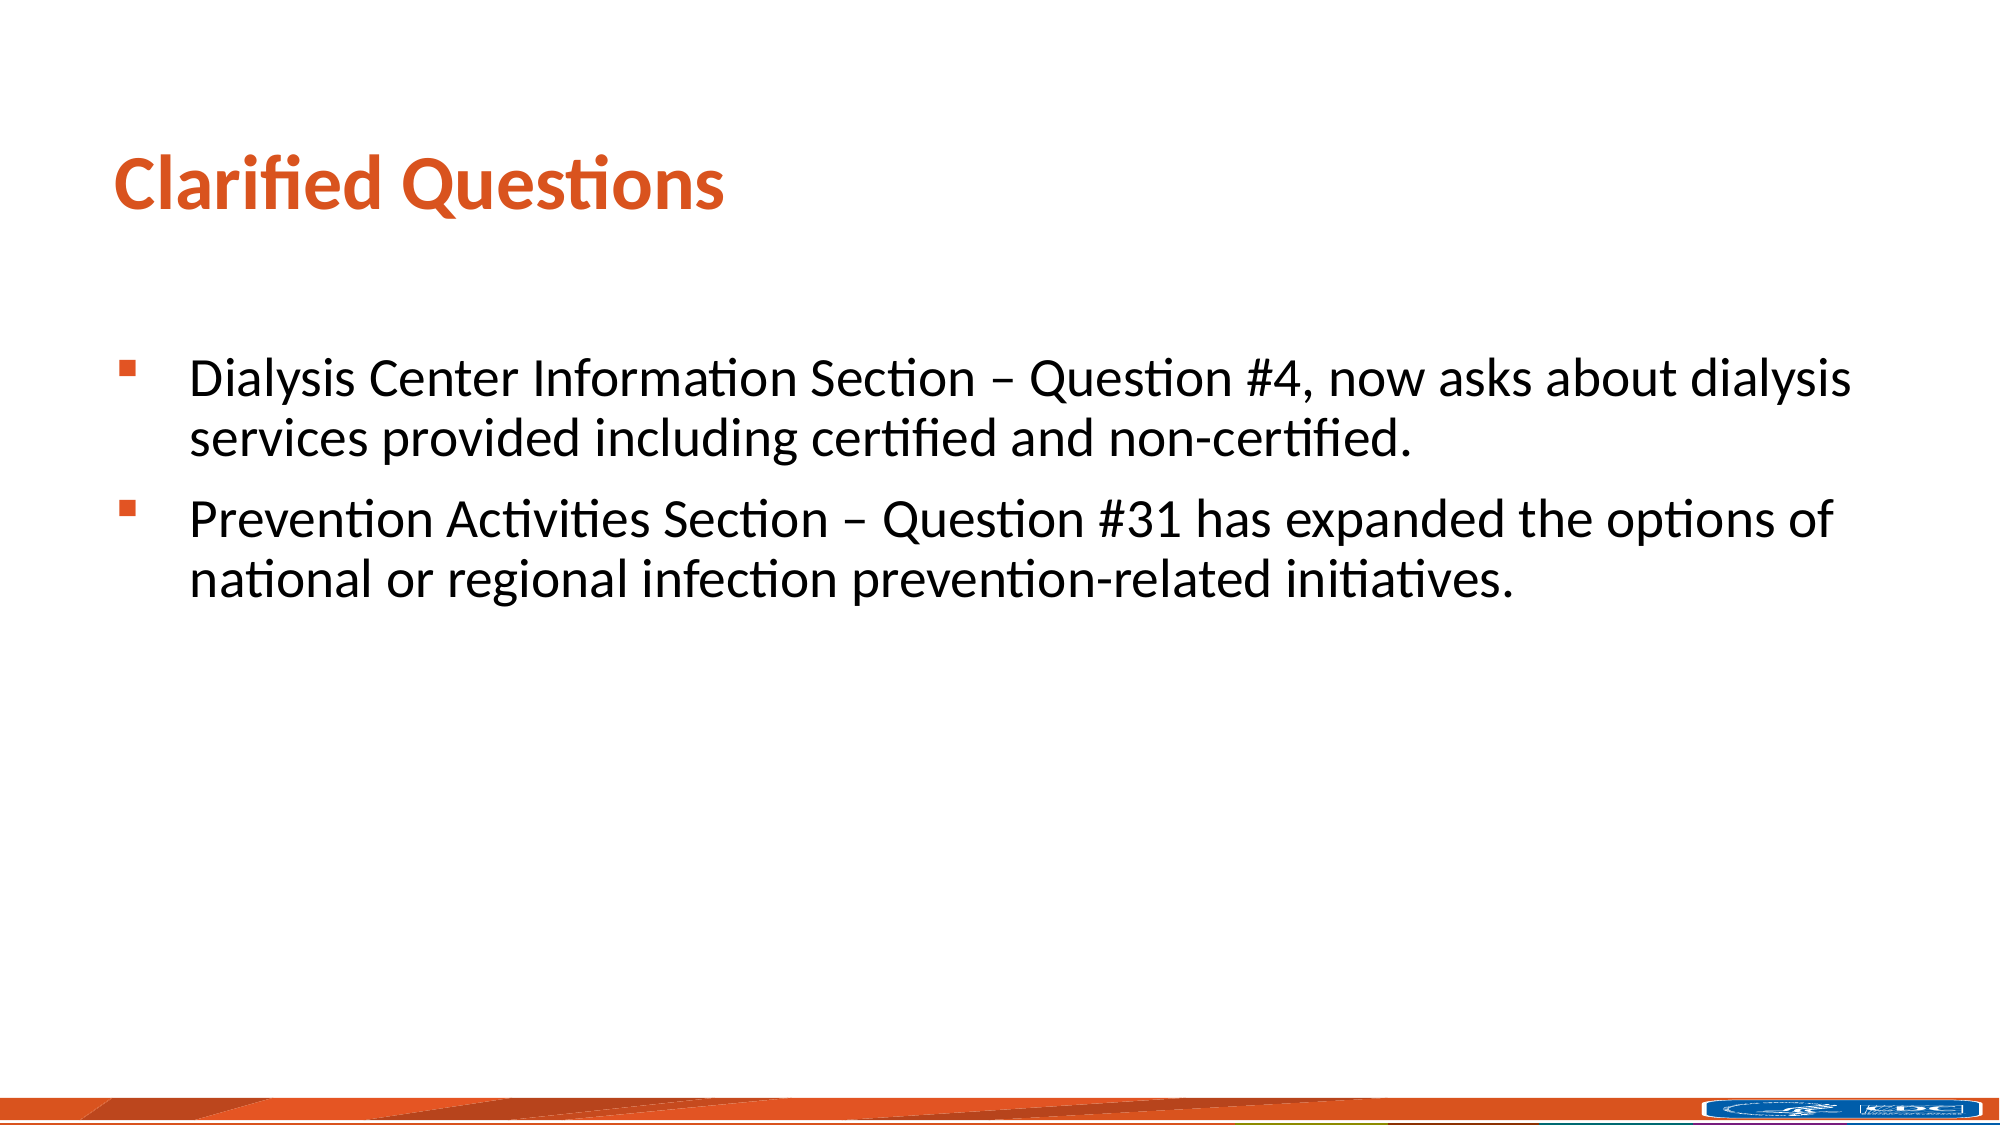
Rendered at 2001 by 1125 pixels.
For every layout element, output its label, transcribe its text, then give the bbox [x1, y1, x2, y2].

list Dialysis Center Information Section – Question #4, now asks about dialysis services provided including certified and non-certified. Prevention Activities Section – Question #31 has expanded the options of national or regional infection prevention-related initiatives. [99, 253, 1900, 985]
title Clarified Questions [99, 45, 1900, 233]
